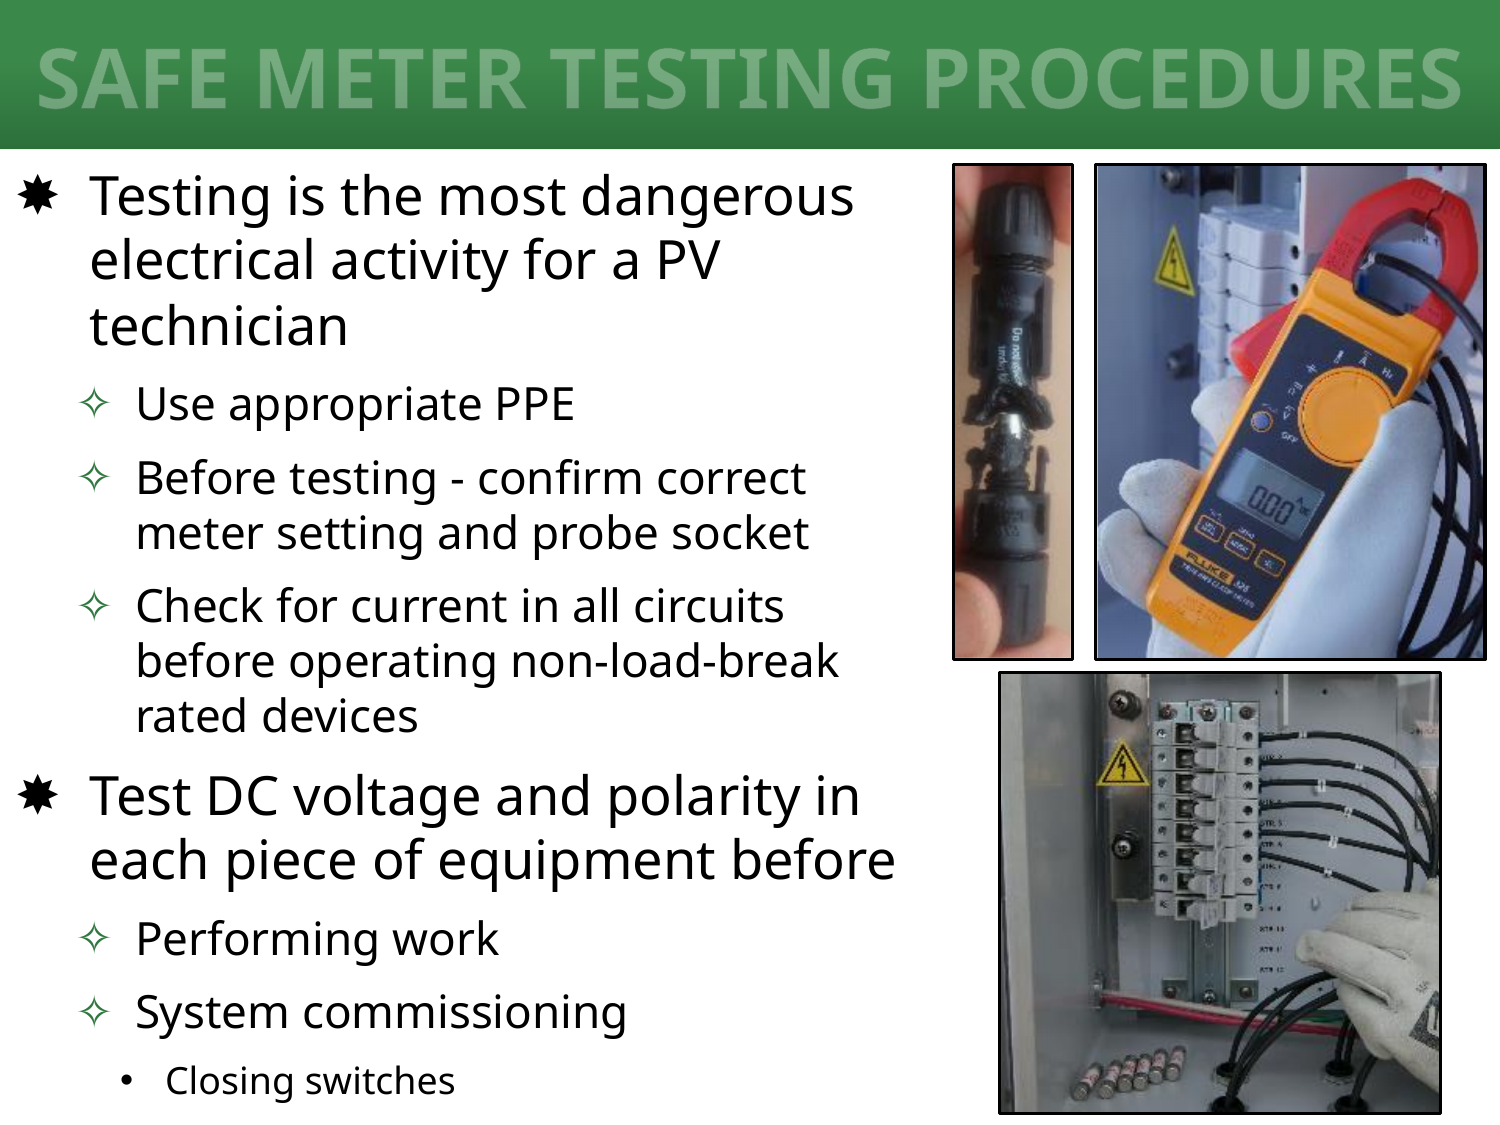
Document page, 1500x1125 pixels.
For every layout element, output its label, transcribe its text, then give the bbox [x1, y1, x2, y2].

list Testing is the most dangerous electrical activity for a PV technician Use appropriate PPE Before testing - confirm correct meter setting and probe socket Check for current in all circuits before operating non-load-break rated devices Test DC voltage and polarity in each piece of equipment before Performing work System commissioning Closing switches Installing fuses [0, 153, 952, 1125]
title Safe Meter Testing Procedures [0, 0, 1500, 150]
picture [1000, 673, 1440, 1112]
picture [766, 166, 1500, 658]
